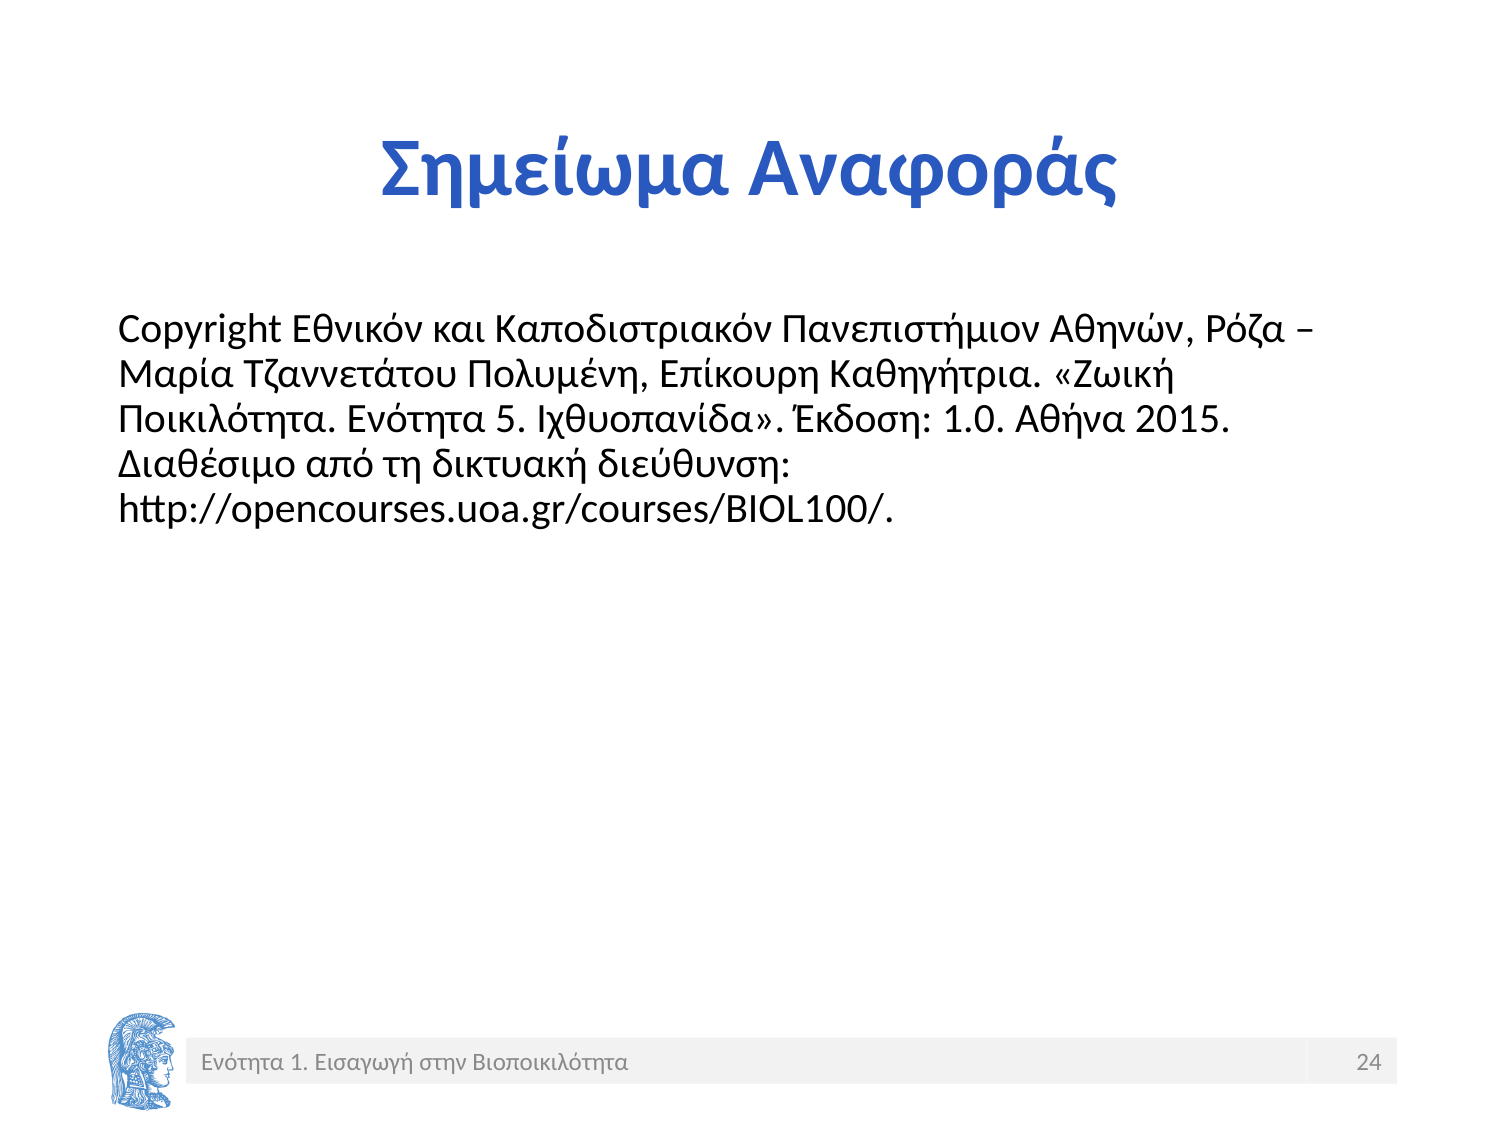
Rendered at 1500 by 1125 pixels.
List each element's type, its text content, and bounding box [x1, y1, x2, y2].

title Σημείωμα Αναφοράς [103, 59, 1397, 278]
list Copyright Εθνικόν και Καποδιστριακόν Πανεπιστήμιον Αθηνών, Ρόζα – Μαρία Τζαννετάτου Πολυμένη, Επίκουρη Καθηγήτρια. «Ζωική Ποικιλότητα. Ενότητα 5. Iχθυοπανίδα». Έκδοση: 1.0. Αθήνα 2015. Διαθέσιμο από τη δικτυακή διεύθυνση: http://opencourses.uoa.gr/courses/BIOL100/. [103, 299, 1397, 1014]
slide_number 24 [1306, 1037, 1397, 1084]
footer Ενότητα 1. Εισαγωγή στην Βιοποικιλότητα [186, 1037, 1306, 1084]
picture [103, 1014, 186, 1114]
